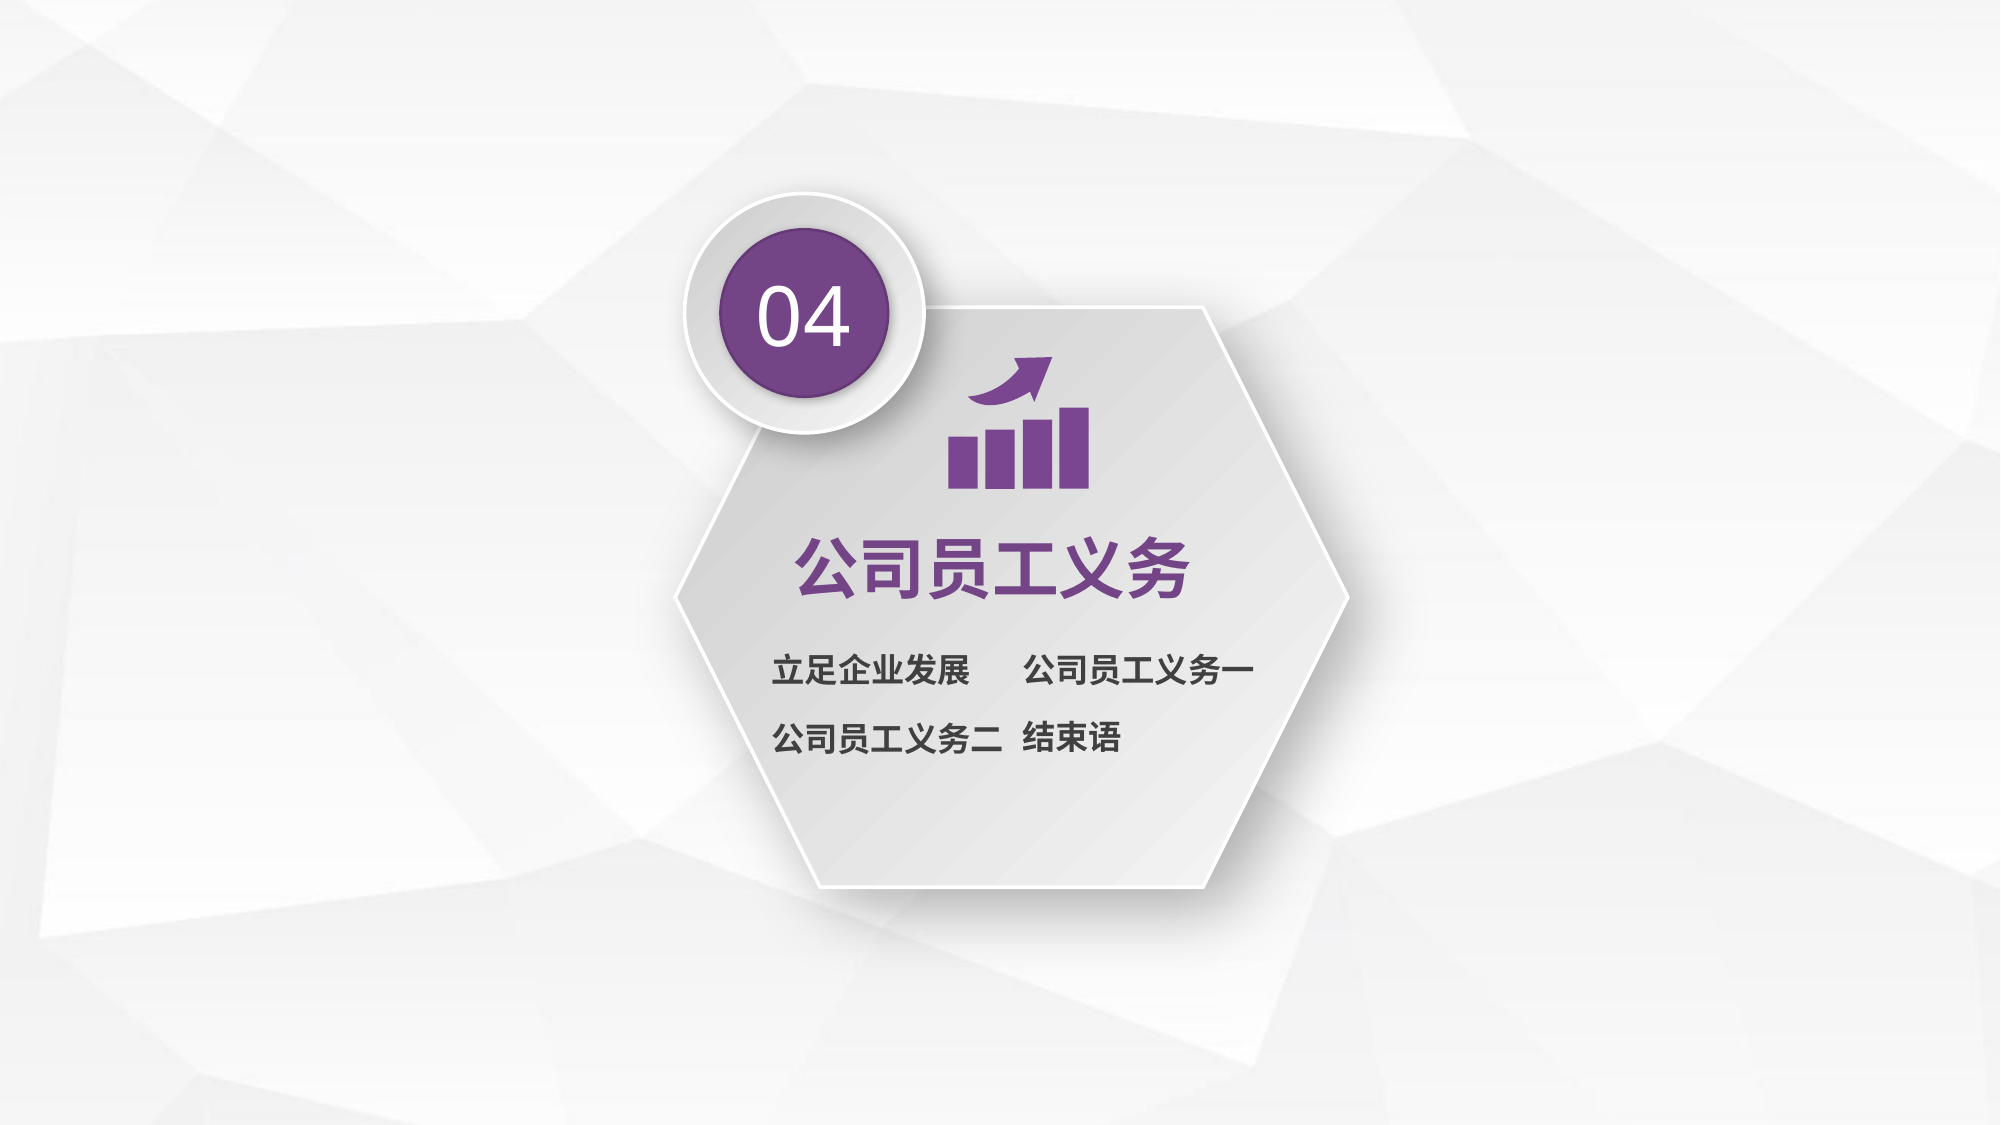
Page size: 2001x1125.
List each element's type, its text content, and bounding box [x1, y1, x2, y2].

text_box 公司员工义务一 [1007, 642, 1354, 697]
text_box [673, 306, 1350, 889]
text_box 公司员工义务 [724, 519, 1261, 614]
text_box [684, 193, 925, 433]
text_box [948, 357, 1089, 489]
text_box 立足企业发展 [756, 642, 1007, 697]
picture [0, 0, 2001, 1125]
text_box 公司员工义务二 [756, 710, 1048, 766]
text_box 结束语 [1007, 708, 1191, 764]
